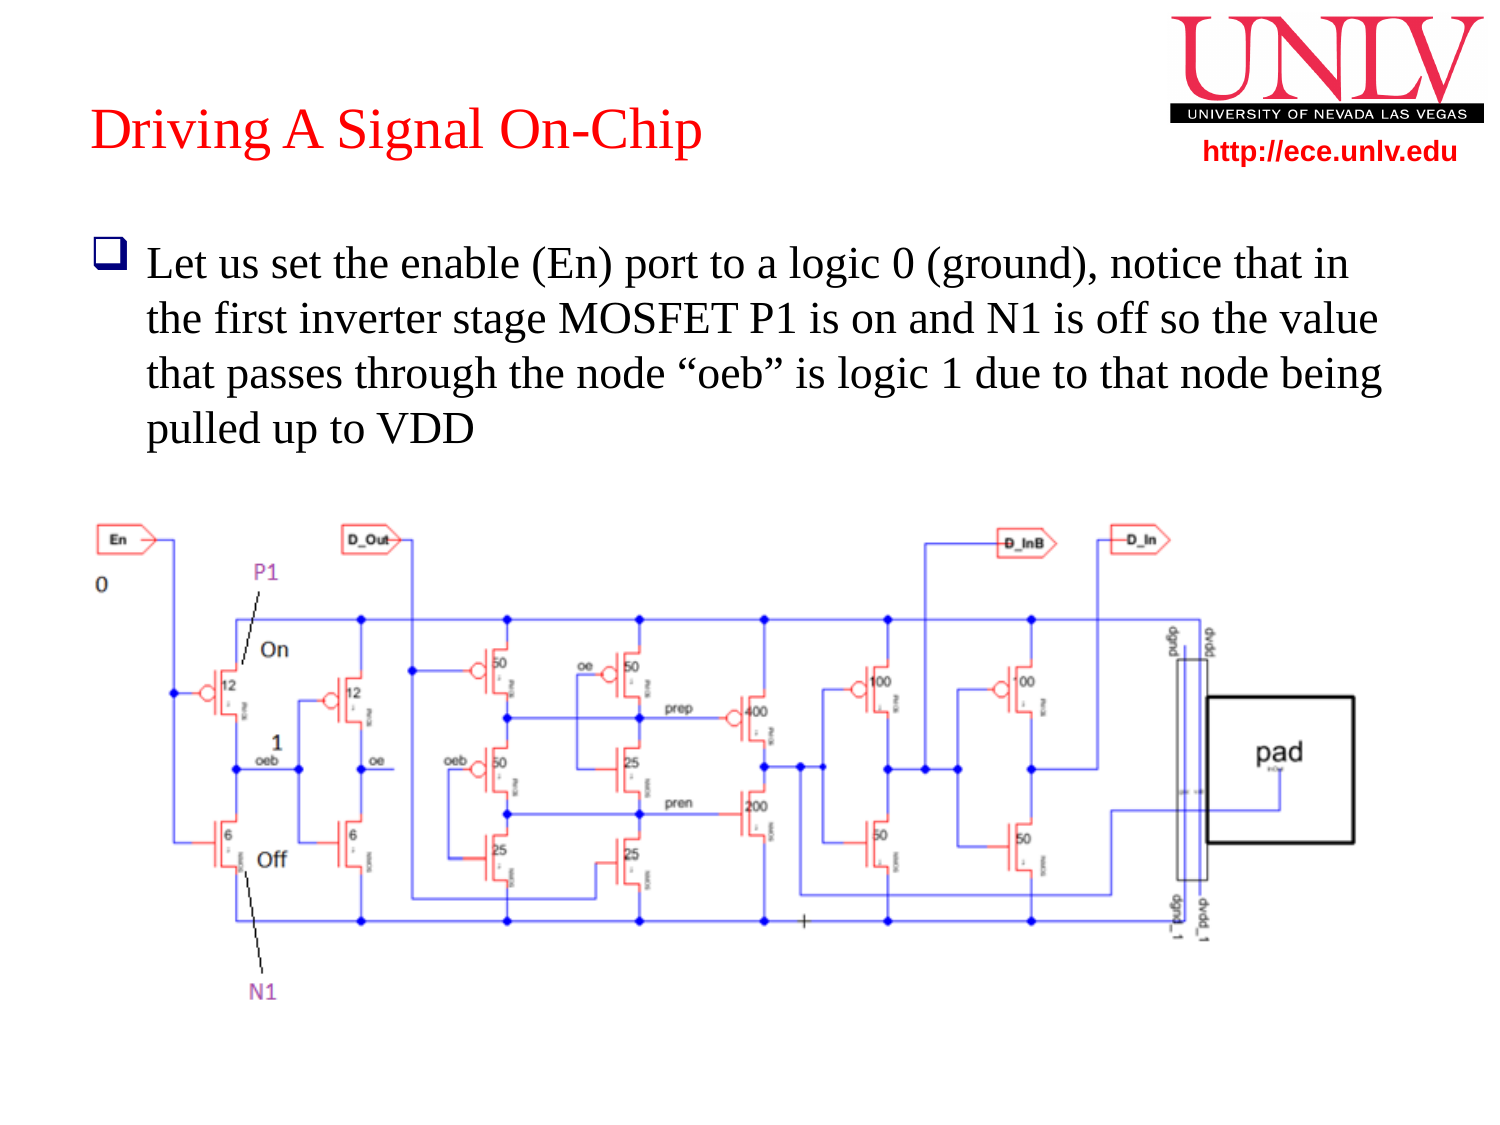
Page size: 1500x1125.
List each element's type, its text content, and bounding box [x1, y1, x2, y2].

picture [1167, 12, 1488, 125]
list Let us set the enable (En) port to a logic 0 (ground), notice that in the first inverter stage MOSFET P1 is on and N1 is off so the value that passes through the node “oeb” is logic 1 due to that node being pulled up to VDD [74, 224, 1426, 963]
picture [91, 512, 1362, 1013]
title Driving A Signal On-Chip [74, 74, 1151, 176]
